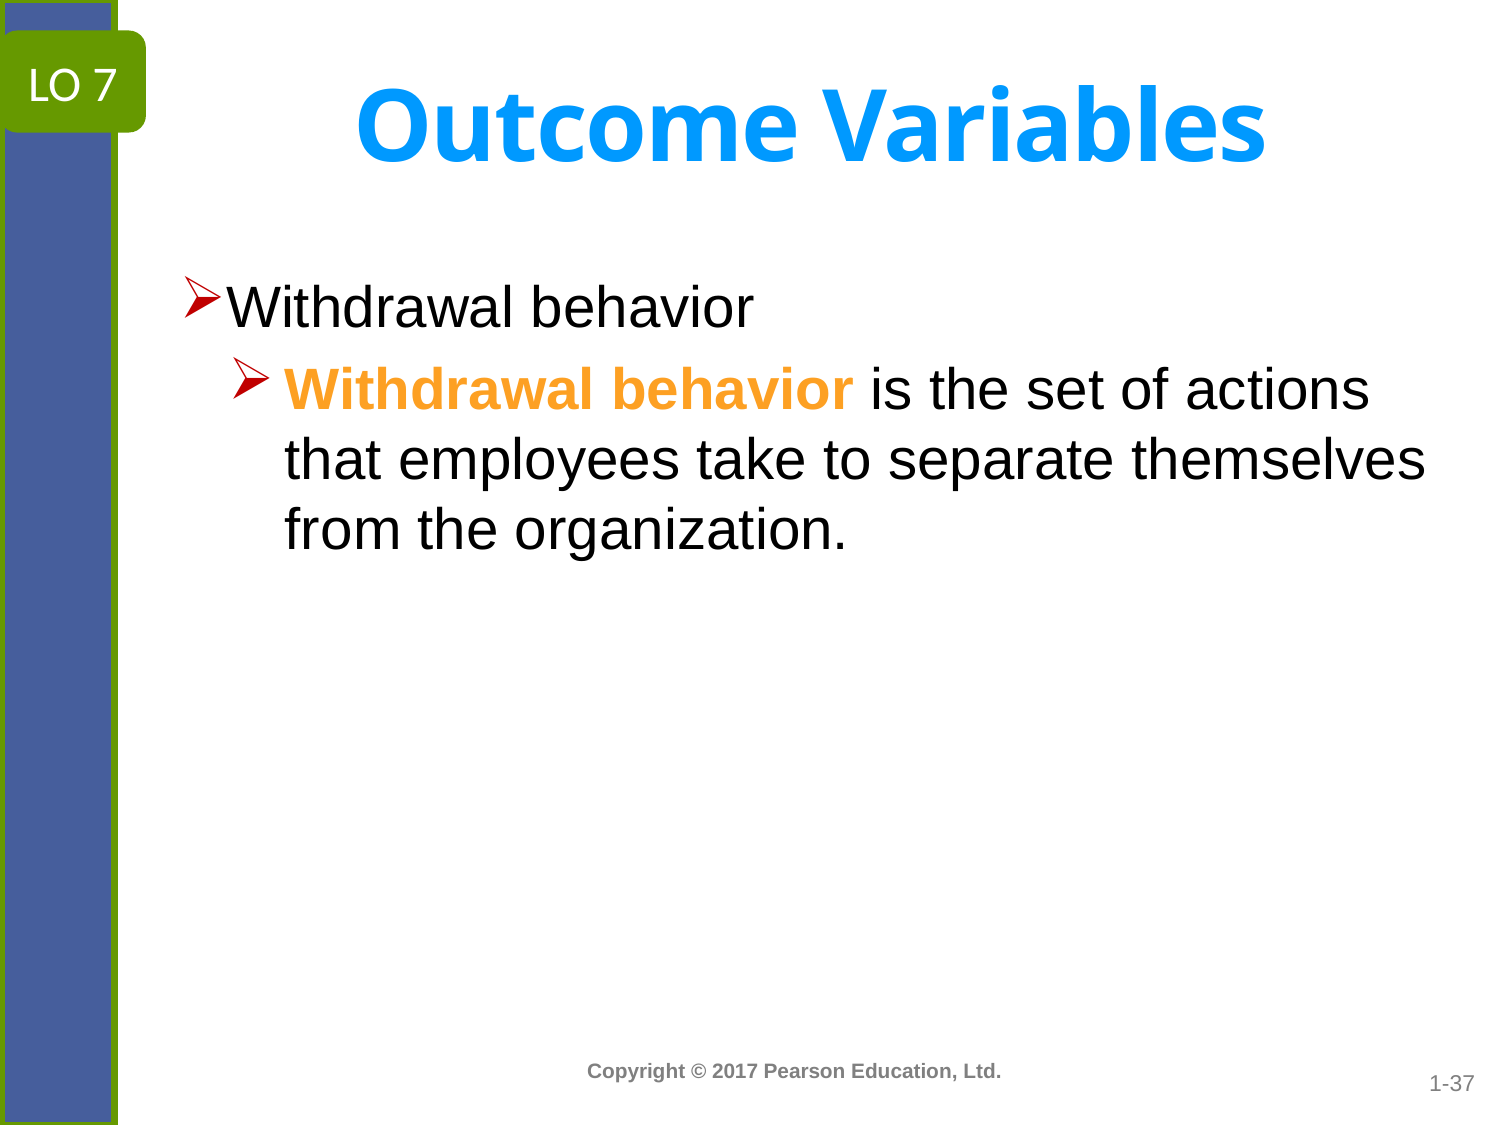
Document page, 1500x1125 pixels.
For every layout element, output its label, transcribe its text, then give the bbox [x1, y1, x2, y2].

slide_number 1-37 [1405, 1048, 1499, 1117]
text_box LO 7 [0, 28, 149, 135]
title Outcome Variables [145, 27, 1476, 215]
list Withdrawal behavior Withdrawal behavior is the set of actions that employees take to separate themselves from the organization. [145, 262, 1459, 1040]
